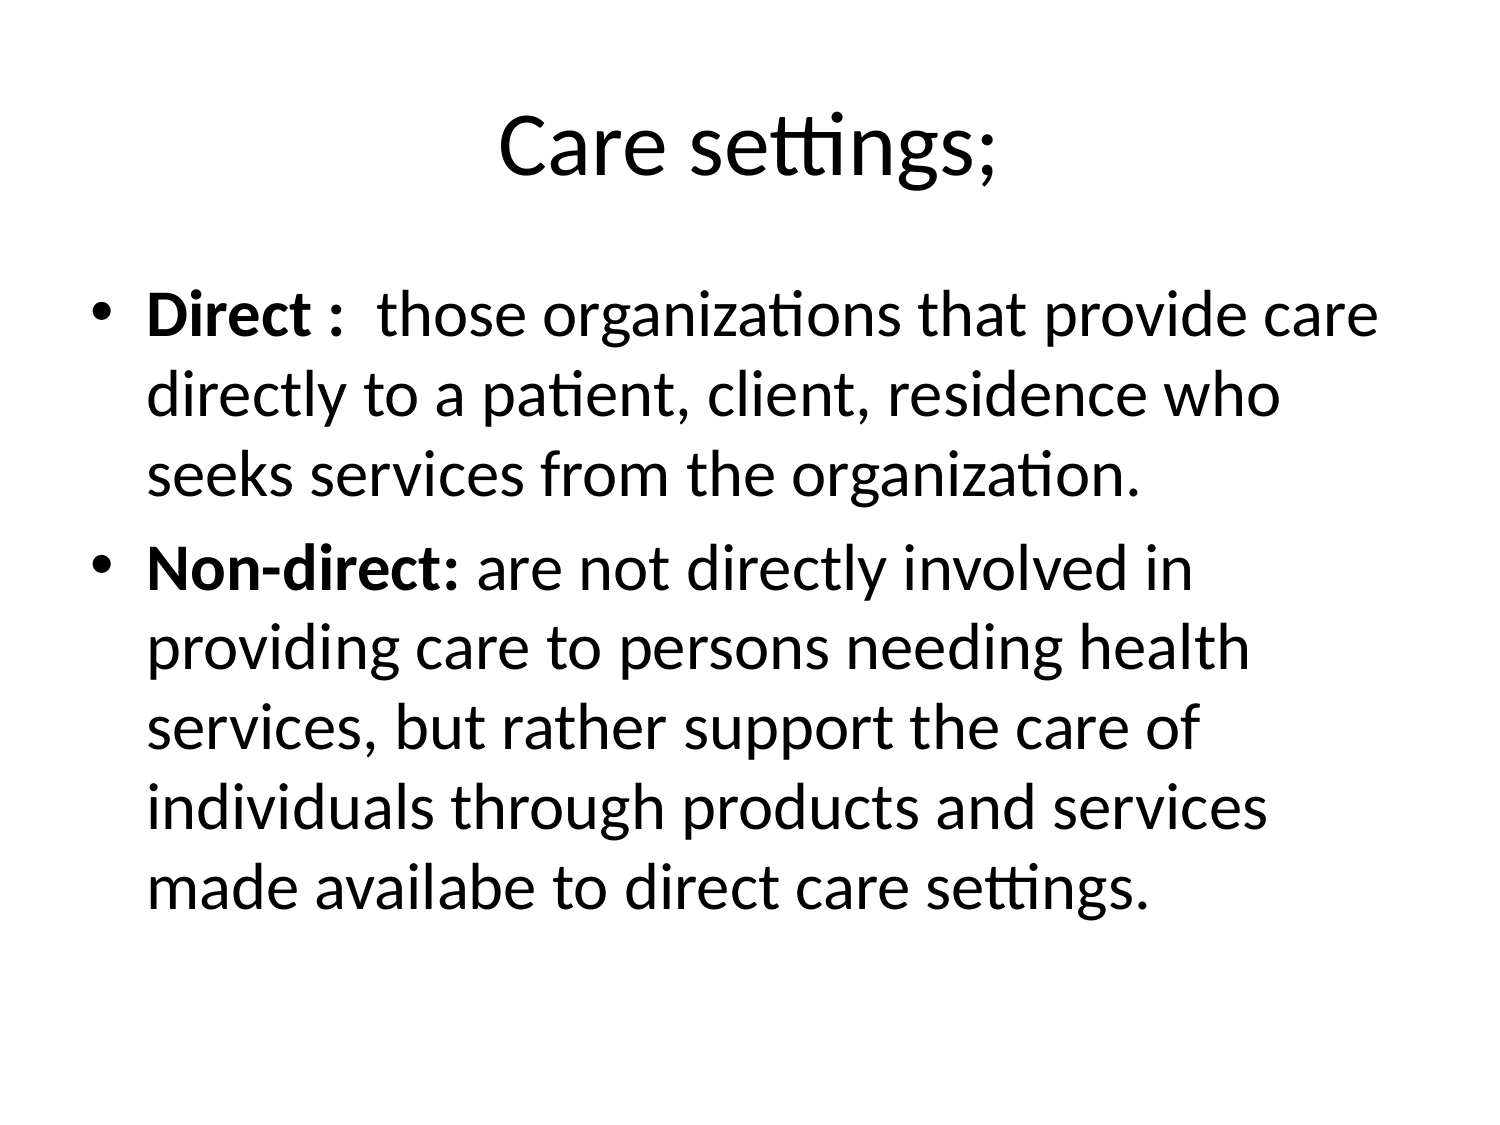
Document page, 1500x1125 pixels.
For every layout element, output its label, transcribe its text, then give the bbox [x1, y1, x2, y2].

title Care settings; [75, 45, 1425, 233]
list Direct : those organizations that provide care directly to a patient, client, residence who seeks services from the organization. Non-direct: are not directly involved in providing care to persons needing health services, but rather support the care of individuals through products and services made availabe to direct care settings. [75, 262, 1425, 1005]
